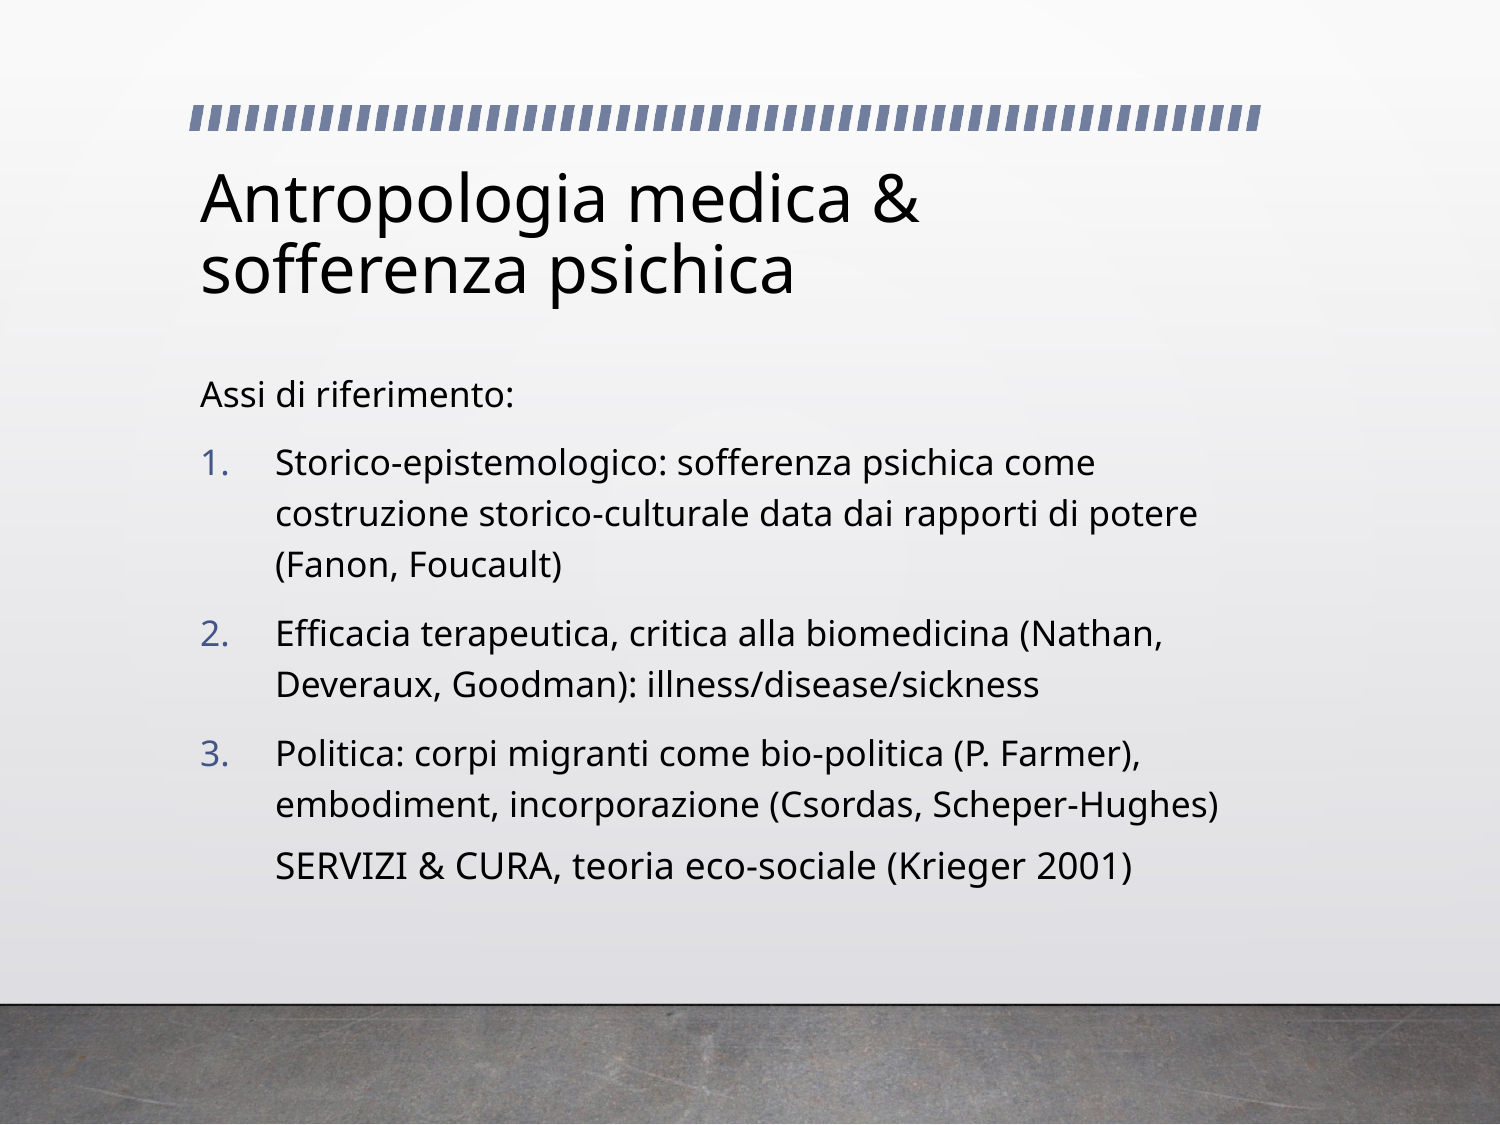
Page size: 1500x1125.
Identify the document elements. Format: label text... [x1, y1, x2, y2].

title Antropologia medica & sofferenza psichica [185, 156, 1264, 329]
list Assi di riferimento: Storico-epistemologico: sofferenza psichica come costruzione storico-culturale data dai rapporti di potere (Fanon, Foucault) Efficacia terapeutica, critica alla biomedicina (Nathan, Deveraux, Goodman): illness/disease/sickness Politica: corpi migranti come bio-politica (P. Farmer), embodiment, incorporazione (Csordas, Scheper-Hughes) SERVIZI & CURA, teoria eco-sociale (Krieger 2001) [185, 355, 1264, 895]
picture [0, 1004, 1500, 1124]
